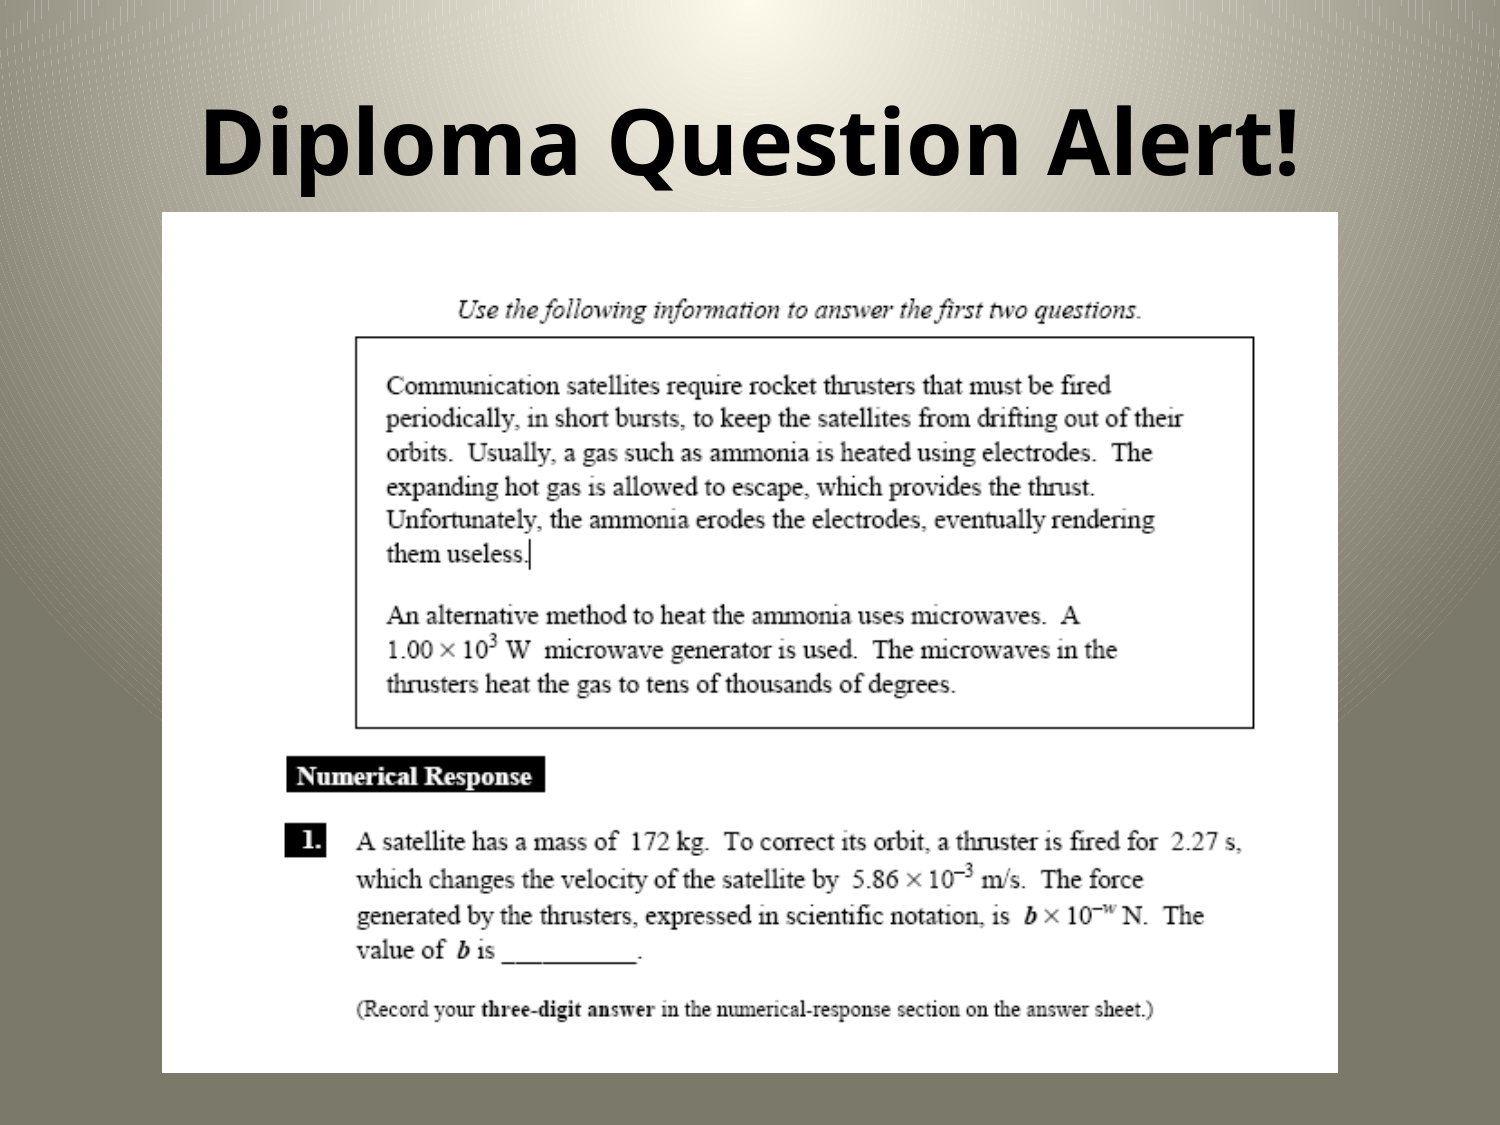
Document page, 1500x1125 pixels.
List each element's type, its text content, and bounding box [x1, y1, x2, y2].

picture [162, 212, 1338, 1074]
title Diploma Question Alert! [75, 45, 1425, 233]
